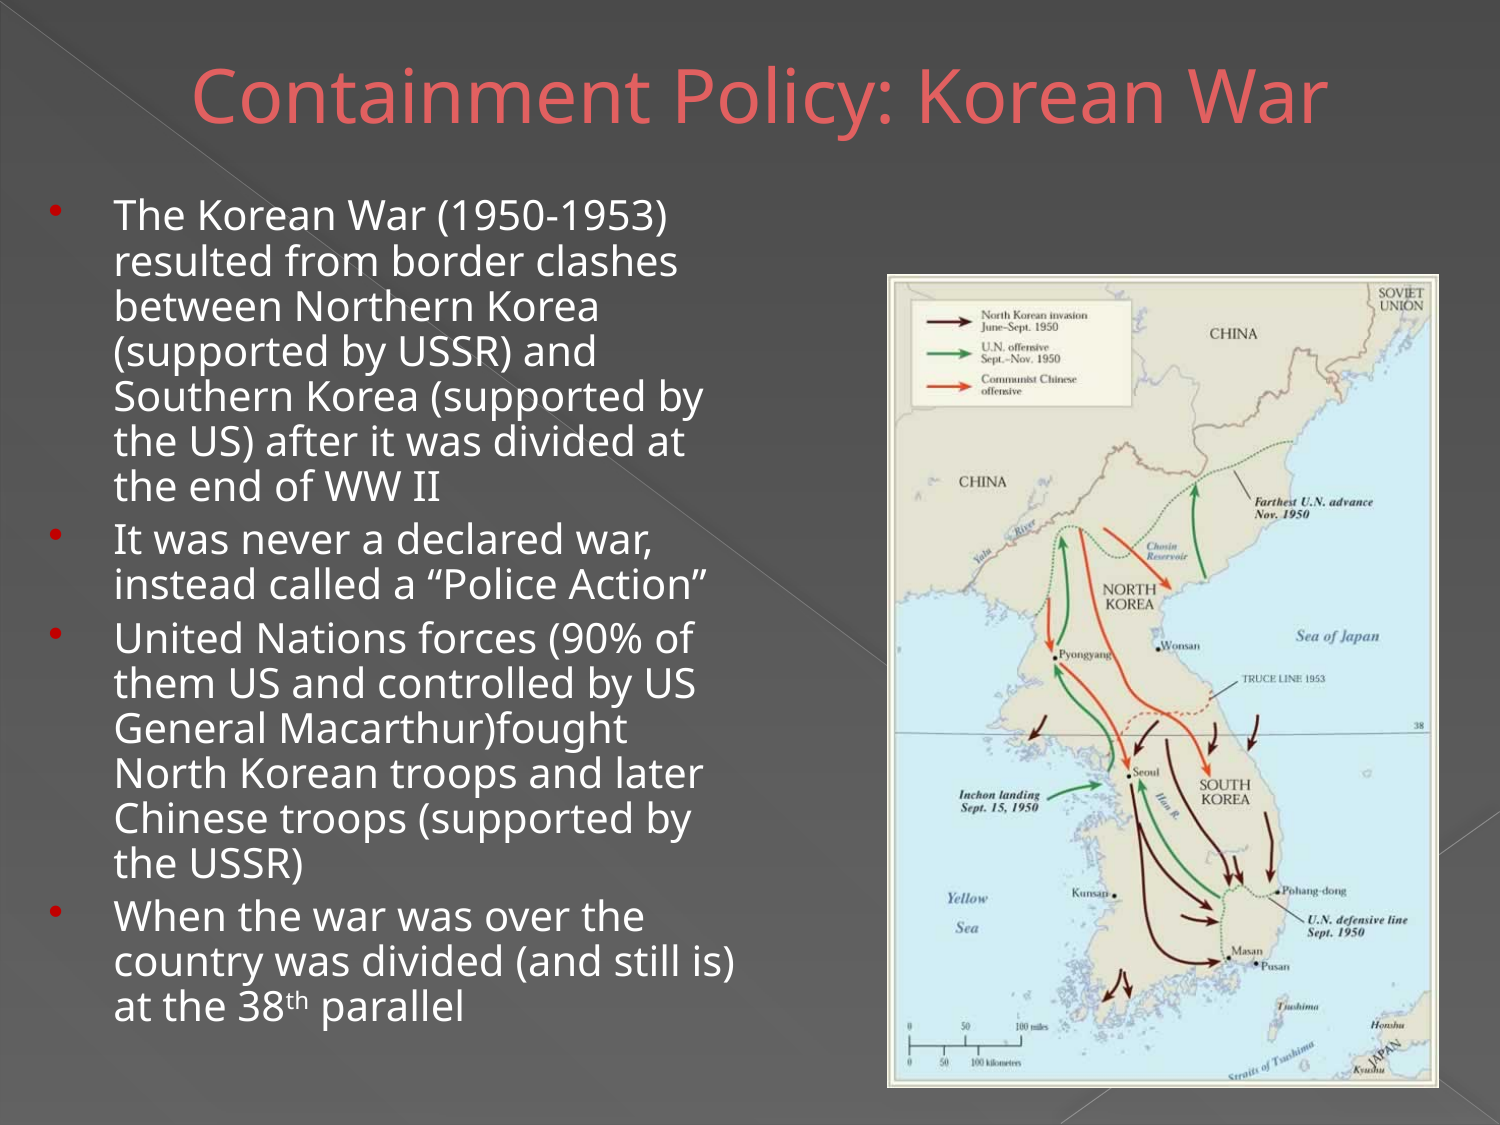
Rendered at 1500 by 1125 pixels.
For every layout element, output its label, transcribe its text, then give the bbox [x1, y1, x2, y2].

title Containment Policy: Korean War [99, 0, 1375, 188]
picture [887, 274, 1439, 1088]
list The Korean War (1950-1953) resulted from border clashes between Northern Korea (supported by USSR) and Southern Korea (supported by the US) after it was divided at the end of WW II It was never a declared war, instead called a “Police Action” United Nations forces (90% of them US and controlled by US General Macarthur)fought North Korean troops and later Chinese troops (supported by the USSR) When the war was over the country was divided (and still is) at the 38th parallel [24, 187, 750, 1088]
